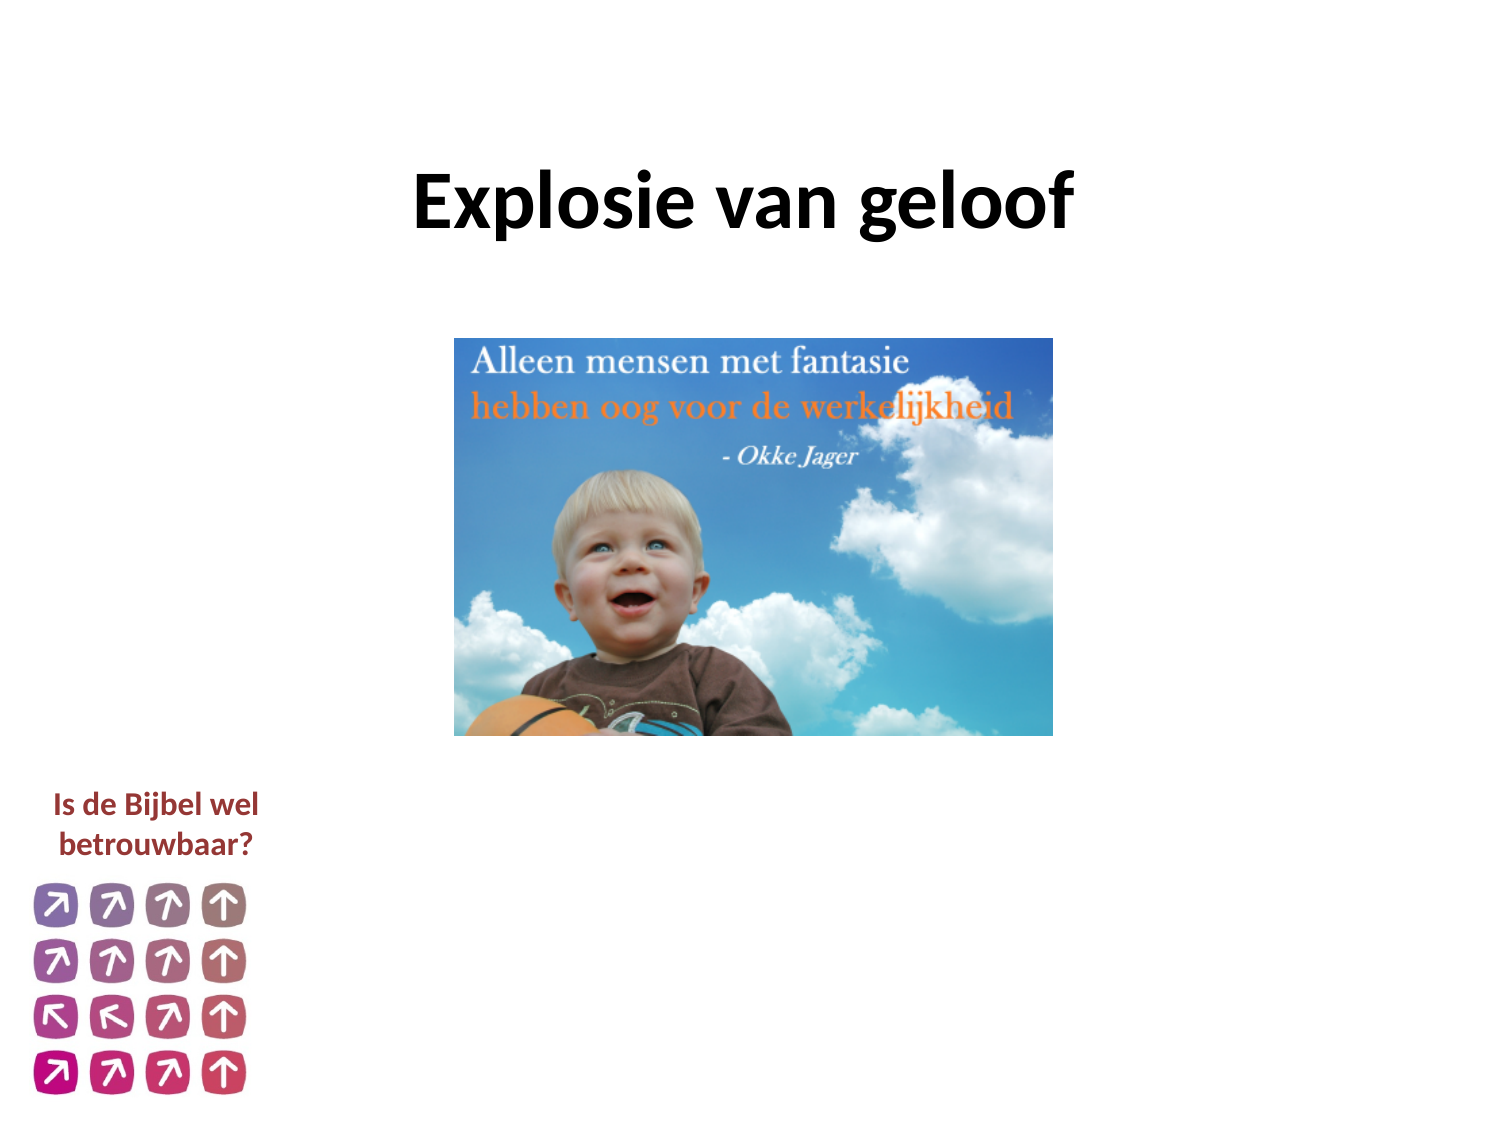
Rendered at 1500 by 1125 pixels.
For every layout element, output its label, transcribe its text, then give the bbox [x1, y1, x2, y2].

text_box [0, 774, 314, 1102]
picture [454, 337, 1053, 736]
list Explosie van geloof [88, 136, 1400, 315]
